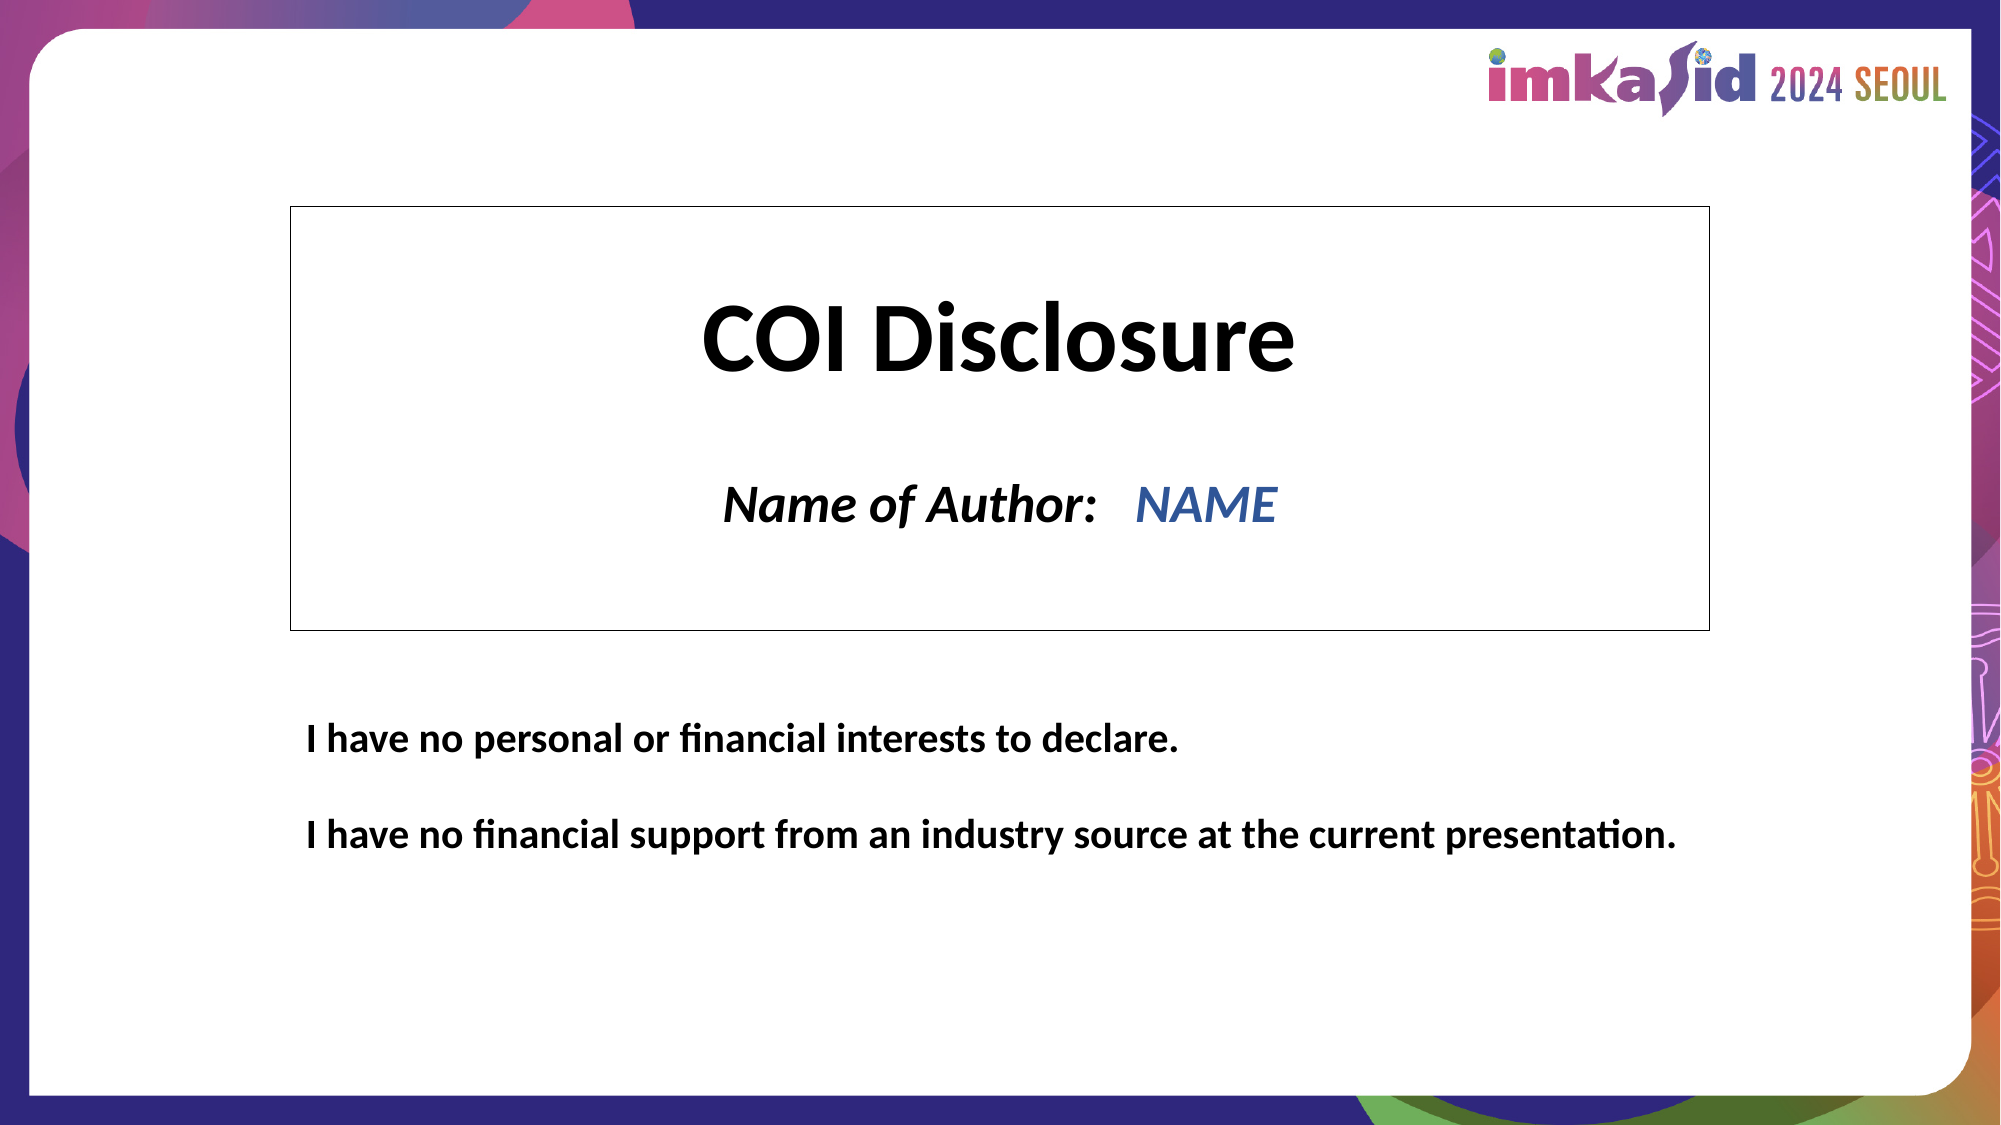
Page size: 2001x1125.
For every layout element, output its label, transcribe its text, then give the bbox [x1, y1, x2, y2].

picture [0, 0, 2001, 1125]
text_box I have no personal or financial interests to declare. I have no financial support from an industry source at the current presentation. [290, 677, 1887, 919]
text_box COI Disclosure Name of Author: NAME [290, 206, 1710, 631]
